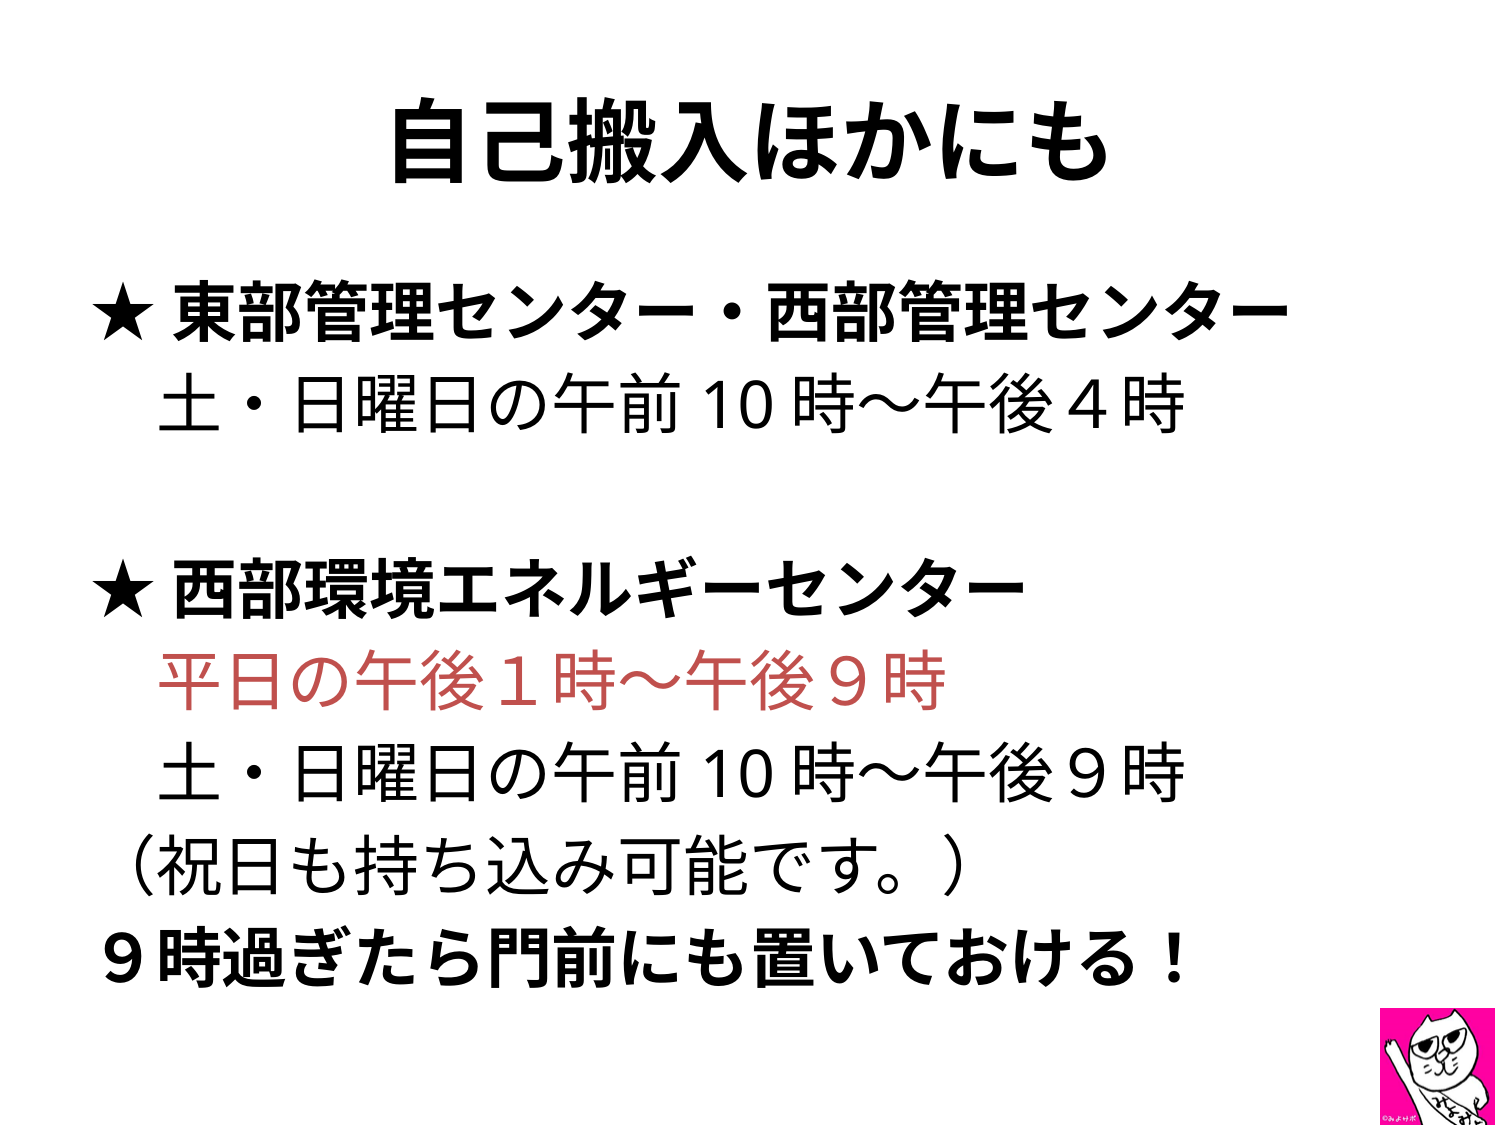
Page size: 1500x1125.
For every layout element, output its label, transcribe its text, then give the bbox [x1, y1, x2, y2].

title 自己搬入ほかにも [75, 45, 1425, 233]
list ★東部管理センター・西部管理センター 土・日曜日の午前10時～午後４時 ★西部環境エネルギーセンター 平日の午後１時～午後９時 土・日曜日の午前10時～午後９時 （祝日も持ち込み可能です。） ９時過ぎたら門前にも置いておける！ [75, 262, 1425, 1005]
picture [1379, 1008, 1496, 1125]
